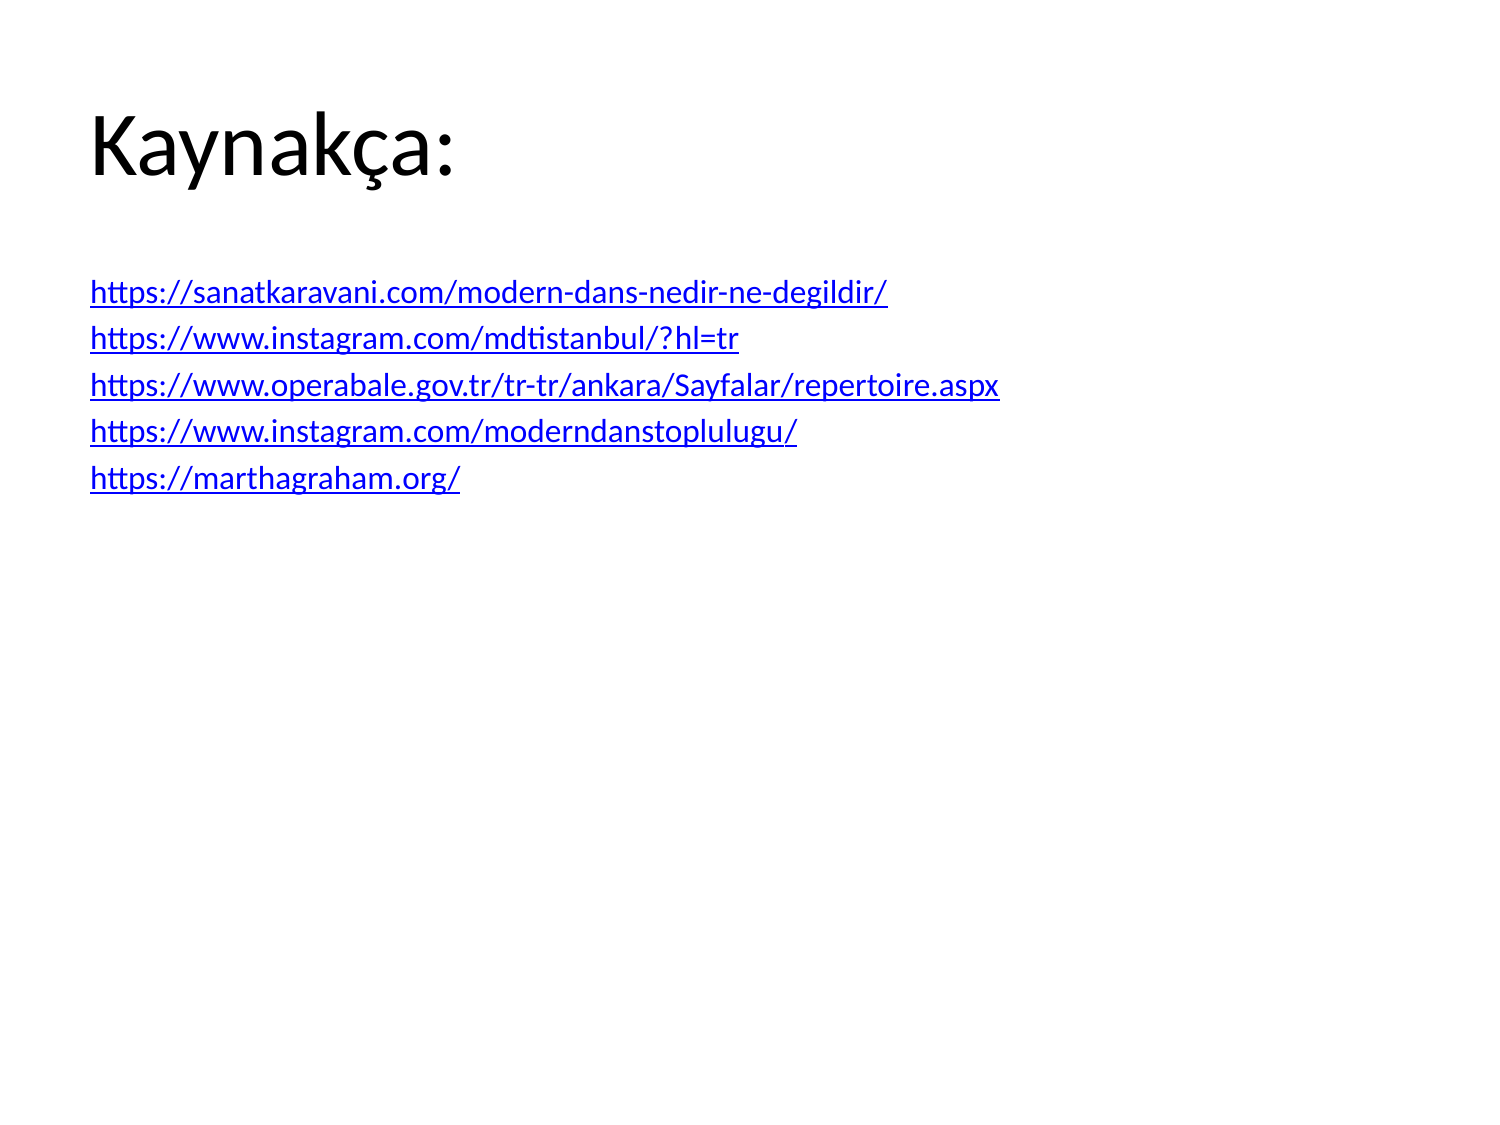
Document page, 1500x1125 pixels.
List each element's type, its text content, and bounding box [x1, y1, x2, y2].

list https://sanatkaravani.com/modern-dans-nedir-ne-degildir/ https://www.instagram.com/mdtistanbul/?hl=tr https://www.operabale.gov.tr/tr-tr/ankara/Sayfalar/repertoire.aspx https://www.instagram.com/moderndanstoplulugu/ https://marthagraham.org/ [75, 262, 1425, 1005]
title Kaynakça: [75, 45, 1425, 233]
